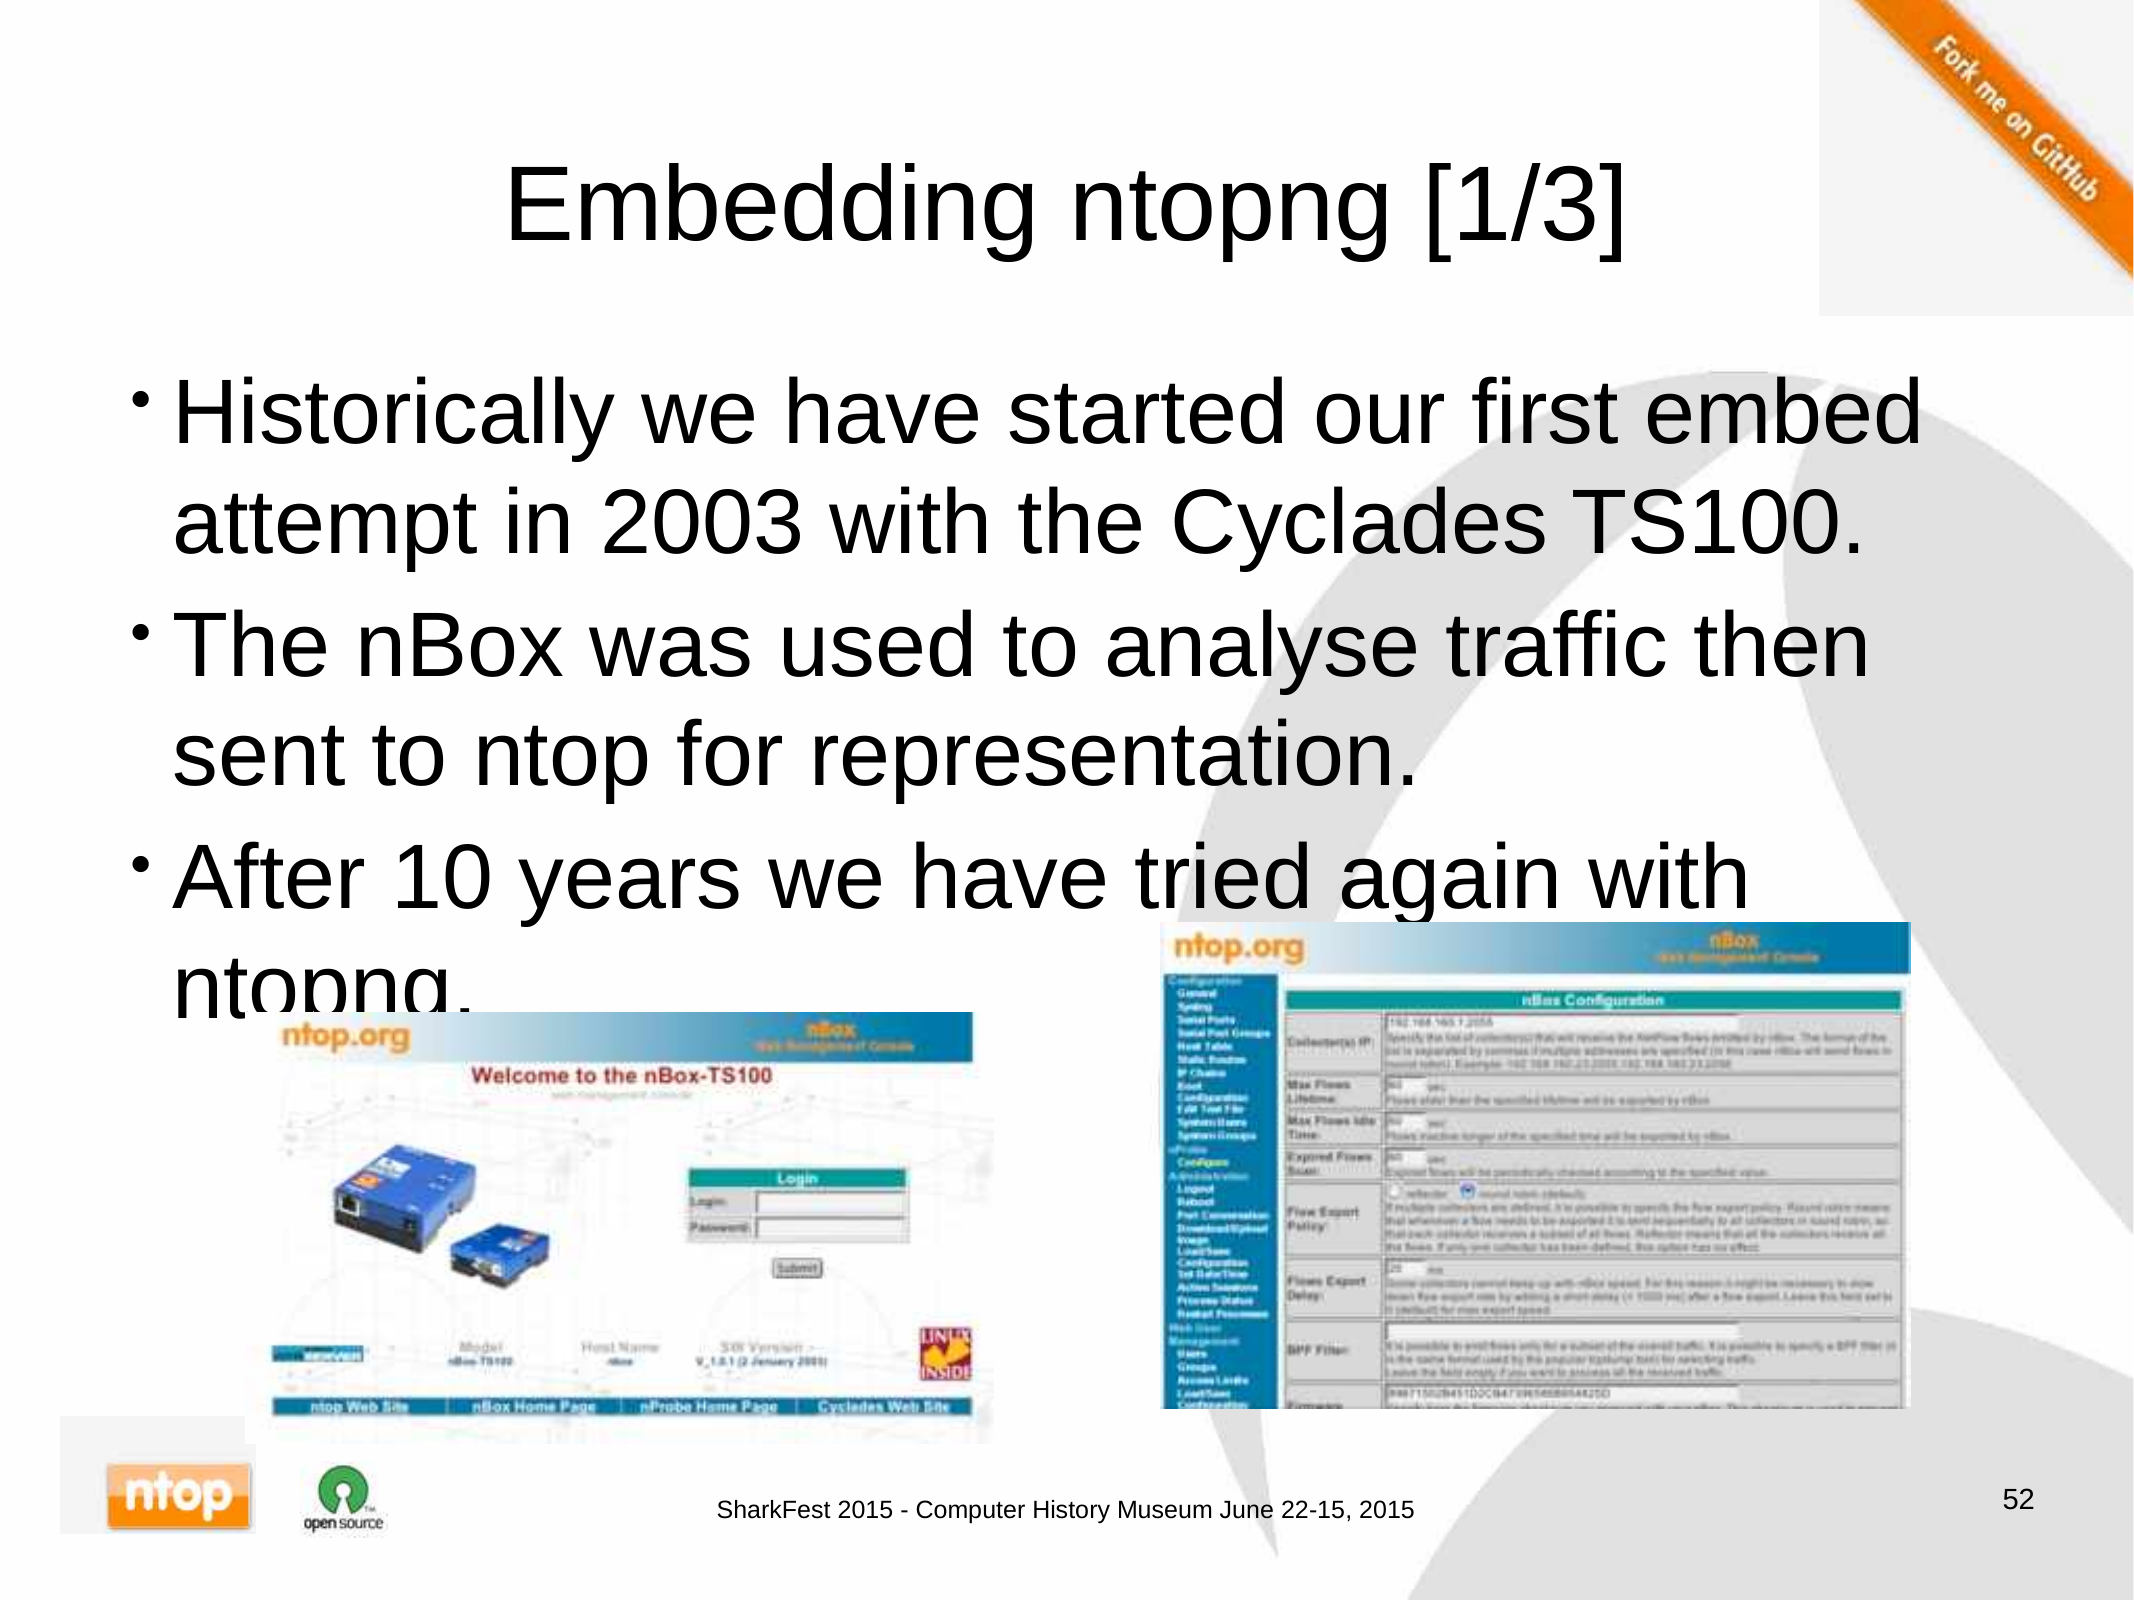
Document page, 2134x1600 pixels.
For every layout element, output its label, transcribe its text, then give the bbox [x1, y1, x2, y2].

list Historically we have started our first embed attempt in 2003 with the Cyclades TS100. The nBox was used to analyse traffic then sent to ntop for representation. After 10 years we have tried again with ntopng. [105, 345, 2028, 1402]
title Embedding ntopng [1/3] [105, 63, 2028, 332]
slide_number 52 [1993, 1475, 2042, 1523]
picture [0, 0, 2134, 1600]
